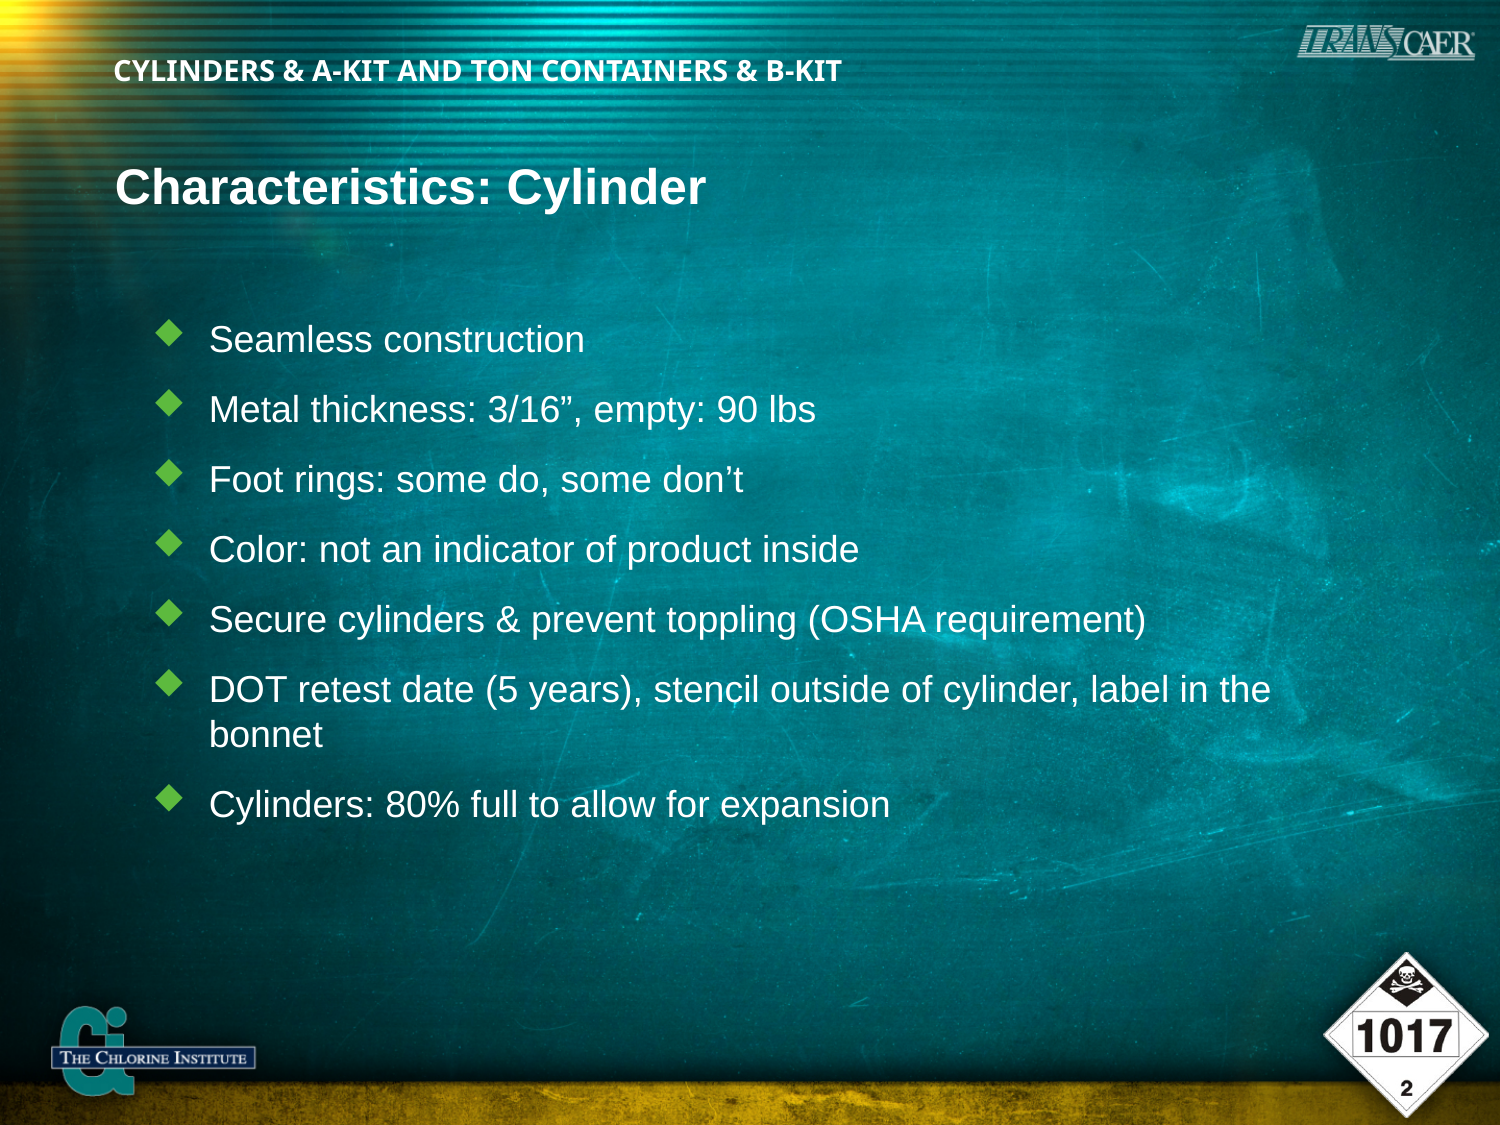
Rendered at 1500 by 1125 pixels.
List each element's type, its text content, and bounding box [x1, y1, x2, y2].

picture [0, 0, 1500, 1125]
list Seamless construction Metal thickness: 3/16”, empty: 90 lbs Foot rings: some do, some don’t Color: not an indicator of product inside Secure cylinders & prevent toppling (OSHA requirement) DOT retest date (5 years), stencil outside of cylinder, label in the bonnet Cylinders: 80% full to allow for expansion [137, 249, 1363, 988]
title Characteristics: Cylinder [99, 137, 1363, 233]
